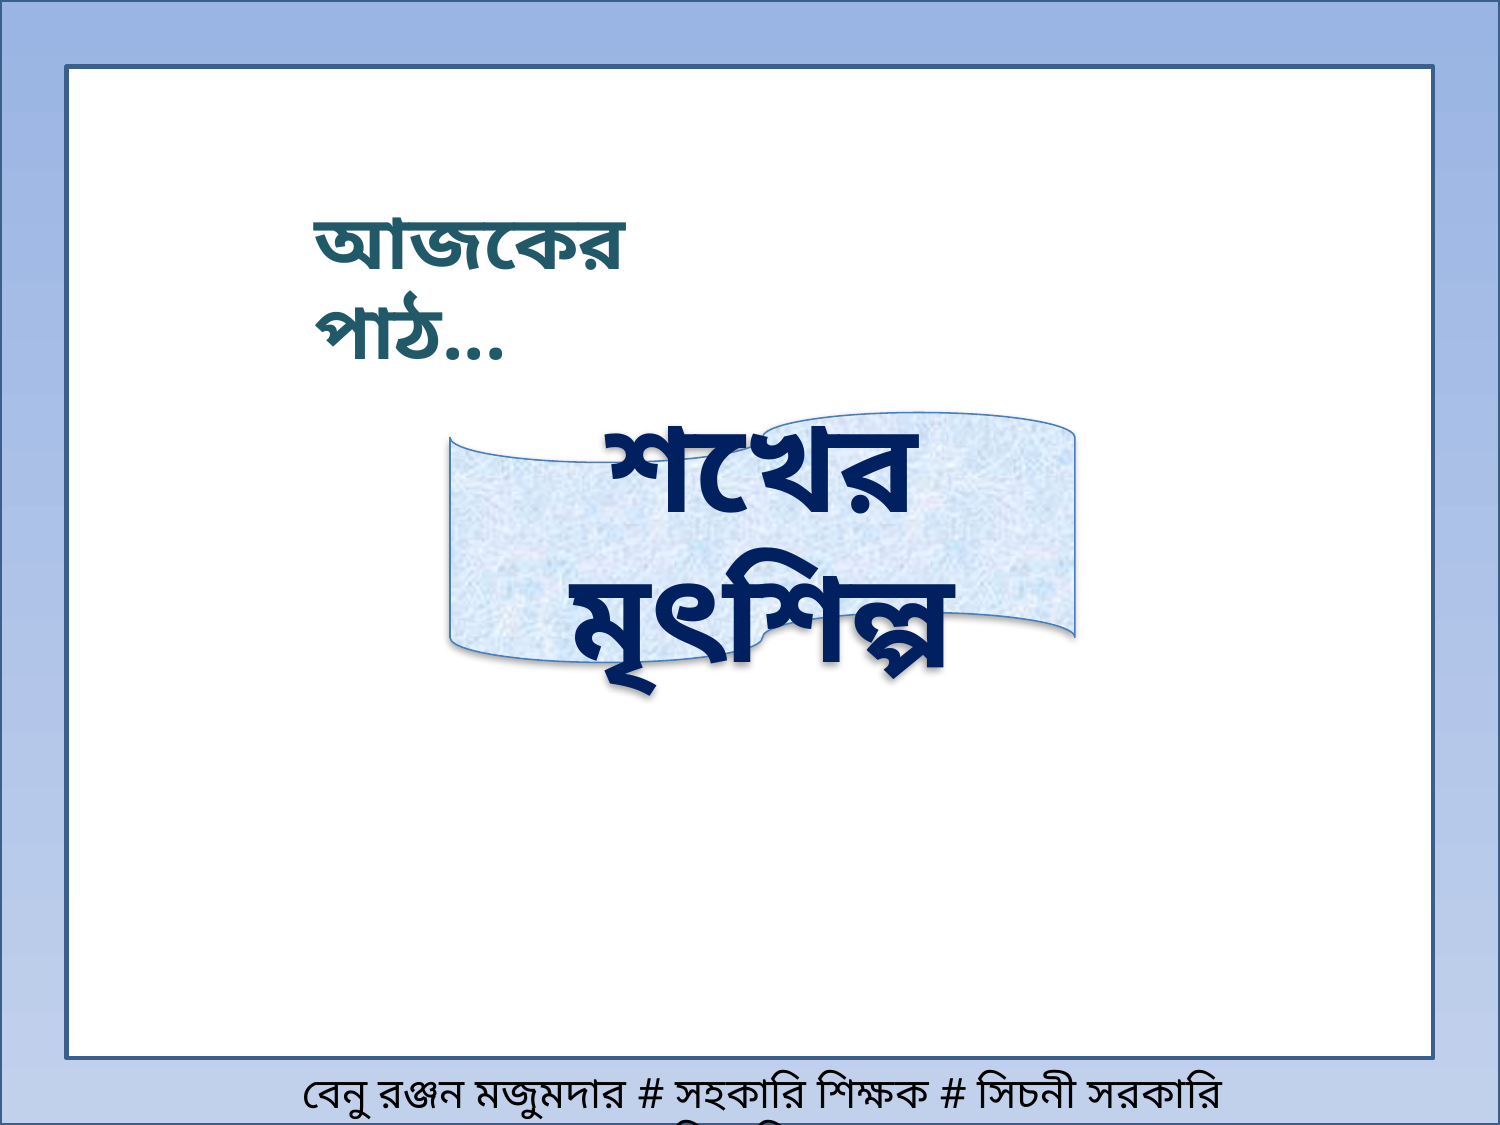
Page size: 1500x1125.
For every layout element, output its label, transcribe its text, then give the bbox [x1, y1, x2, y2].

text_box আজকের পাঠ... [300, 187, 850, 383]
text_box শখের মৃৎশিল্প [449, 411, 1076, 664]
text_box বেনু রঞ্জন মজুমদার # সহকারি শিক্ষক # সিচনী সরকারি প্রাথমিক বিদ্যালয়। [225, 1059, 1300, 1125]
text_box [374, 337, 1113, 398]
text_box [0, 0, 1500, 1125]
